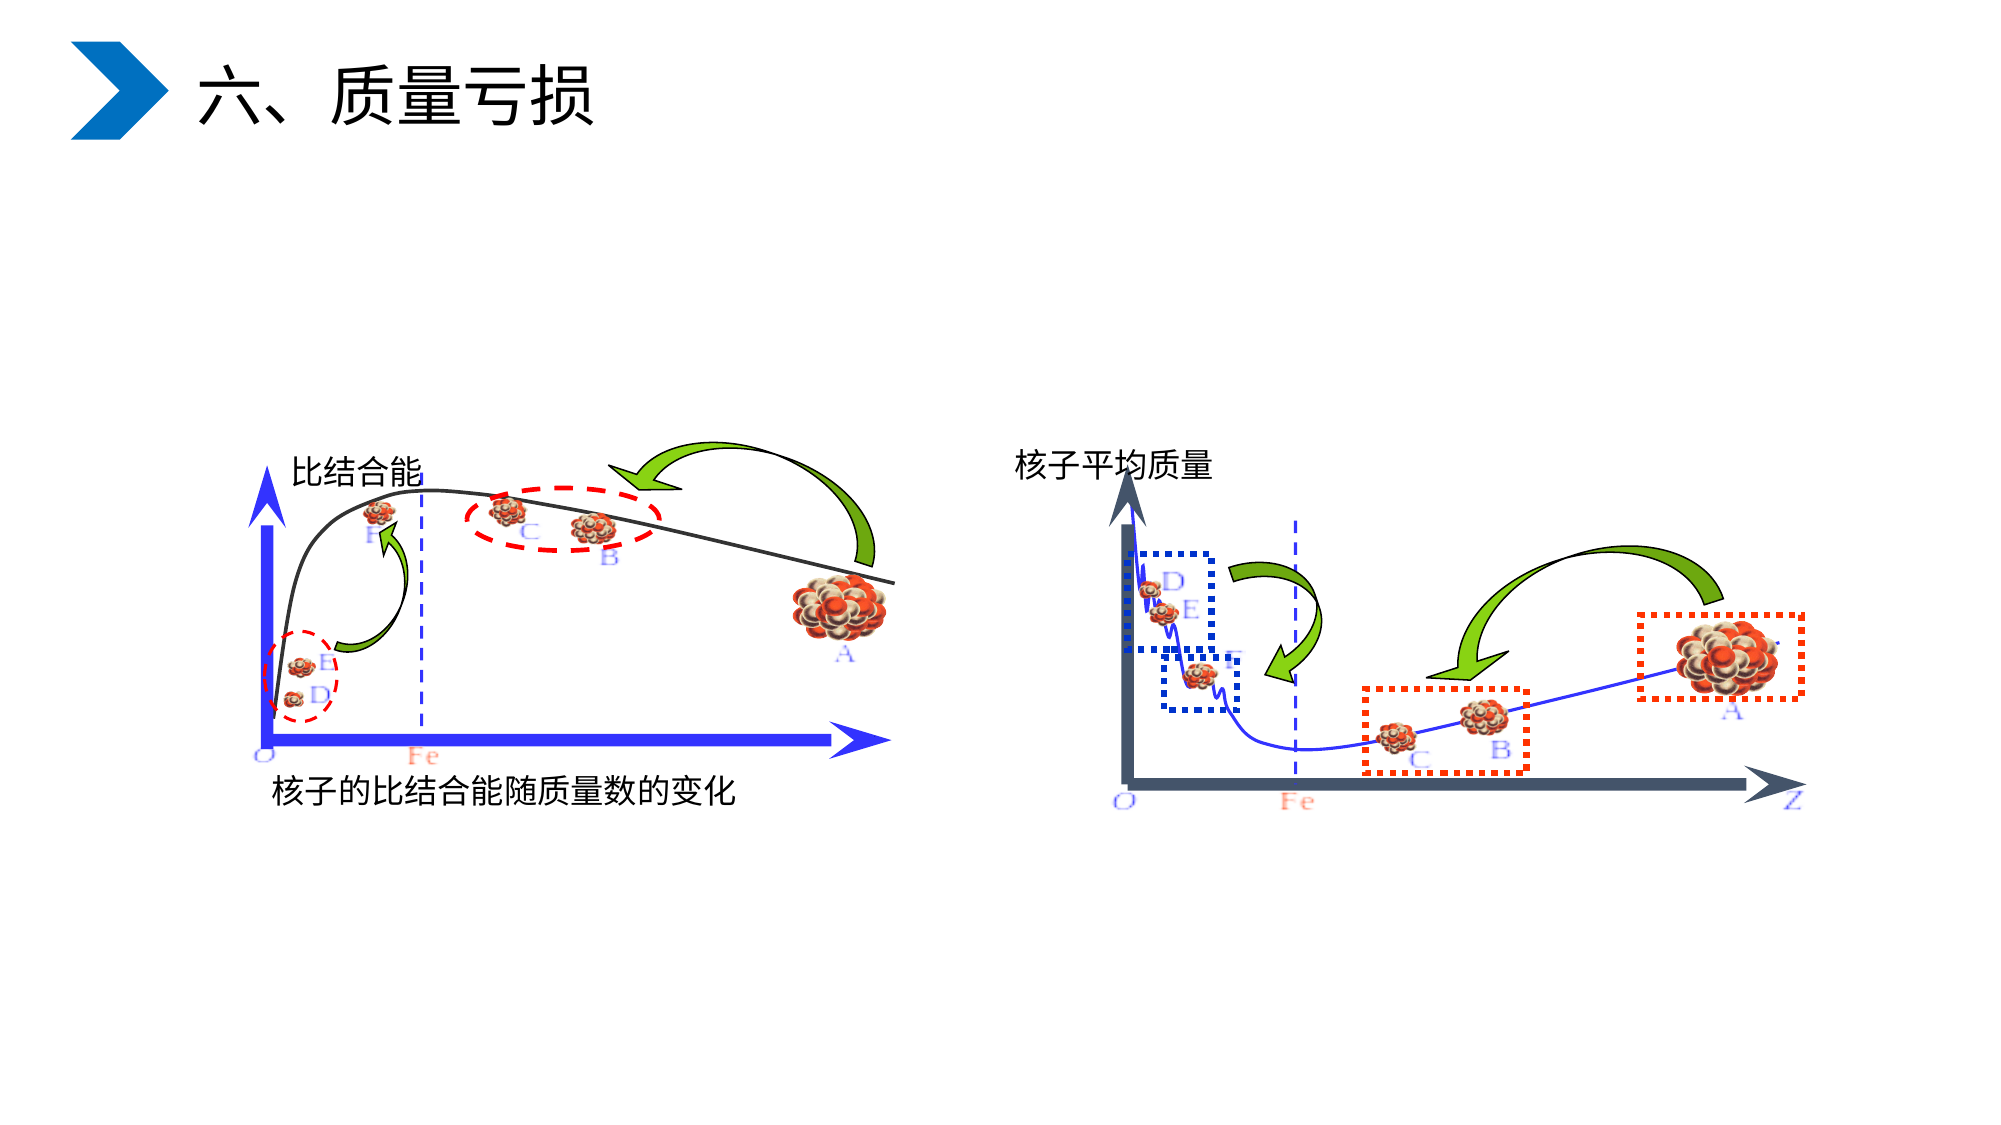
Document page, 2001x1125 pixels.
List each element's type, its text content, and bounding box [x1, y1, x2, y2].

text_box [250, 443, 903, 819]
text_box 六、质量亏损 [181, 45, 612, 141]
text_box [999, 436, 1814, 815]
